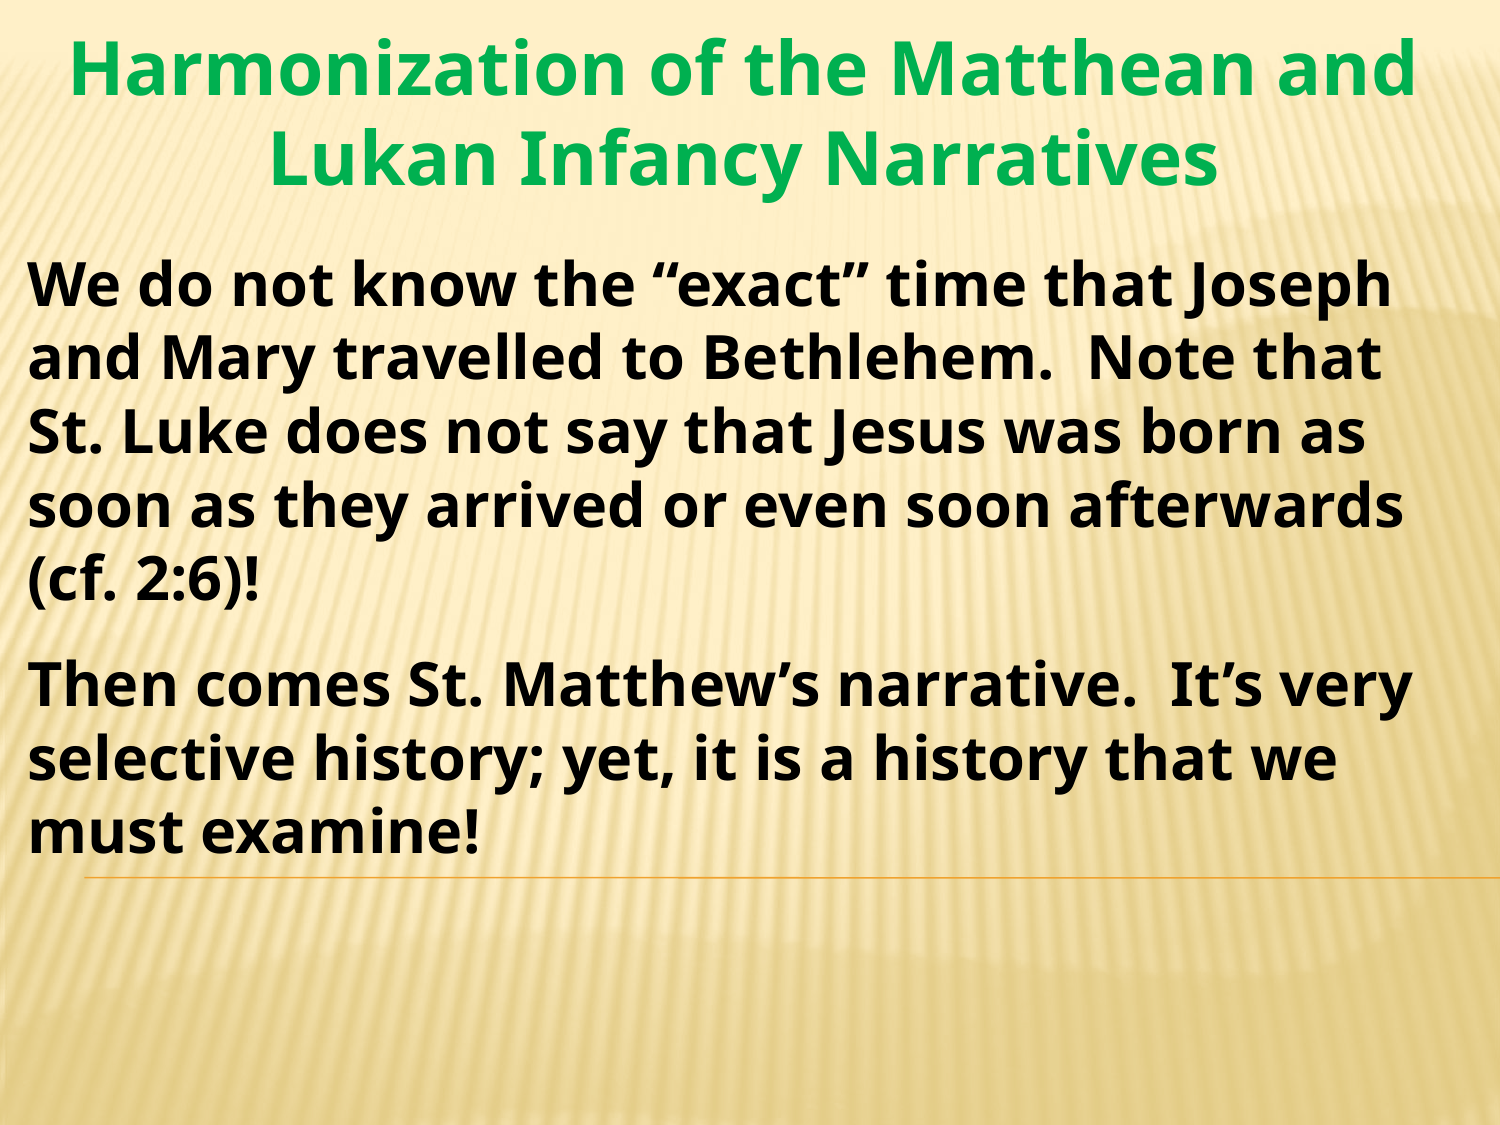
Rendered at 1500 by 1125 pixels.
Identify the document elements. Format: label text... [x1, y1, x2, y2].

title Harmonization of the Matthean and Lukan Infancy Narratives [12, 12, 1475, 213]
text_box We do not know the “exact” time that Joseph and Mary travelled to Bethlehem. Note that St. Luke does not say that Jesus was born as soon as they arrived or even soon afterwards (cf. 2:6)! Then comes St. Matthew’s narrative. It’s very selective history; yet, it is a history that we must examine! [12, 237, 1475, 875]
